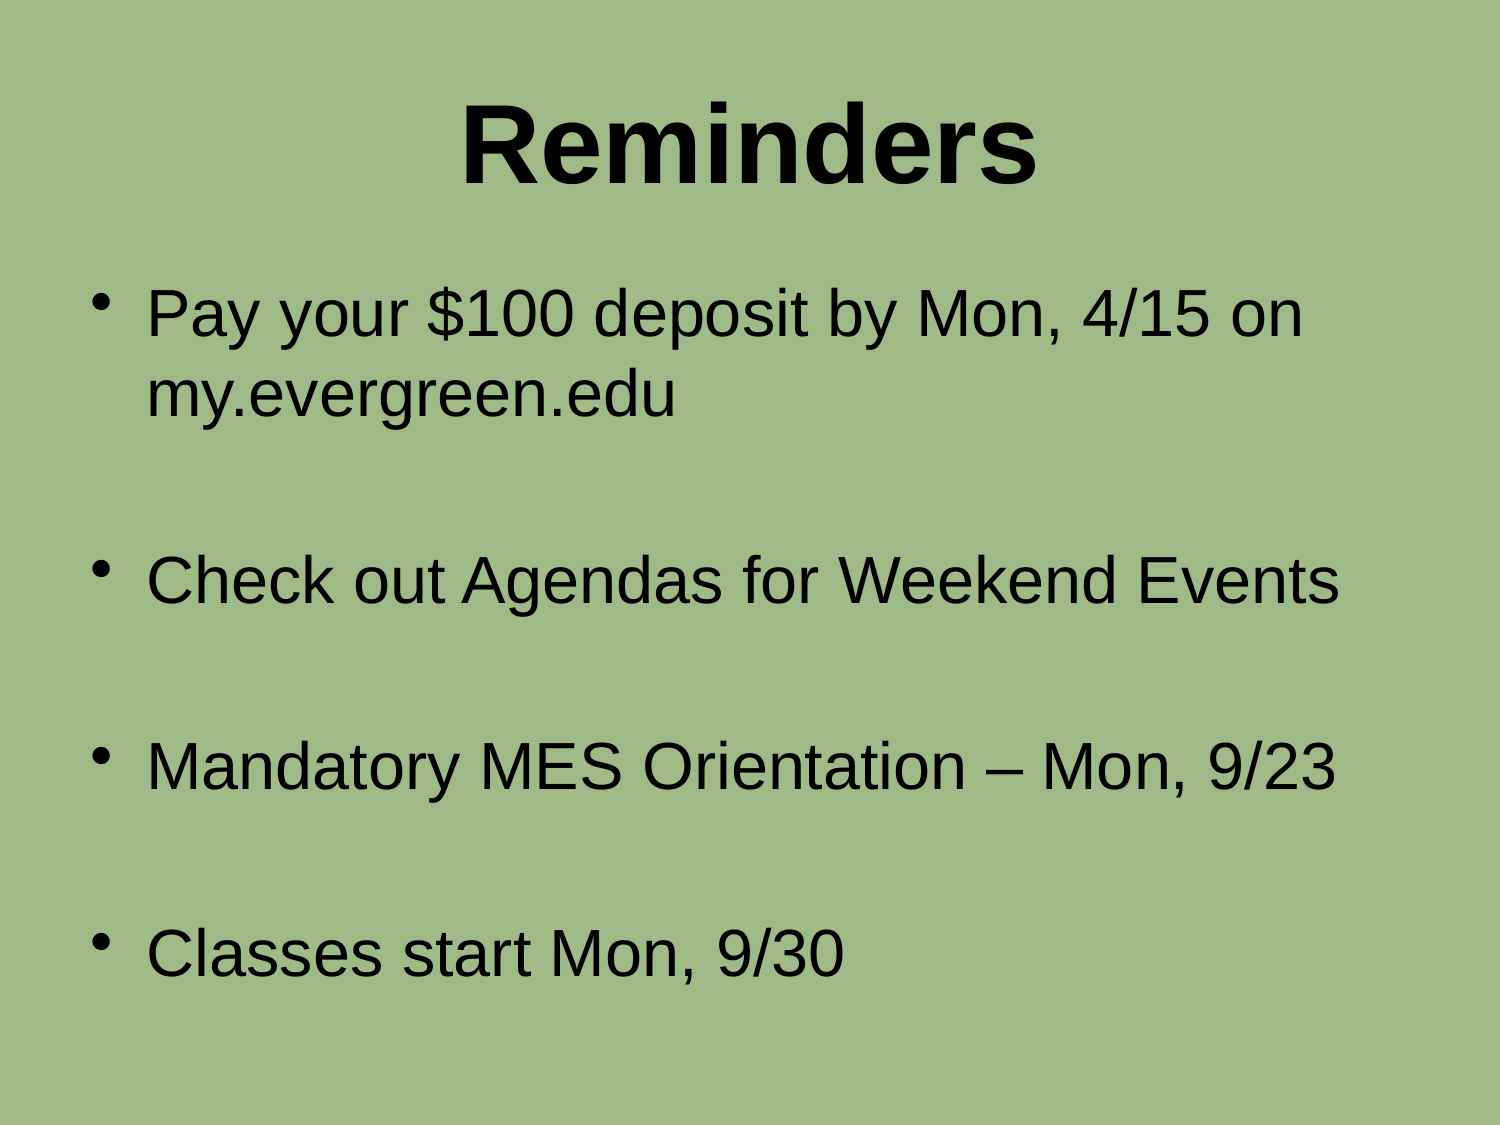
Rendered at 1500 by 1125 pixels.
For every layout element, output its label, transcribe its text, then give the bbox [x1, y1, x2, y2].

title Reminders [74, 44, 1426, 233]
list Pay your $100 deposit by Mon, 4/15 on my.evergreen.edu Check out Agendas for Weekend Events Mandatory MES Orientation – Mon, 9/23 Classes start Mon, 9/30 [74, 262, 1426, 1006]
